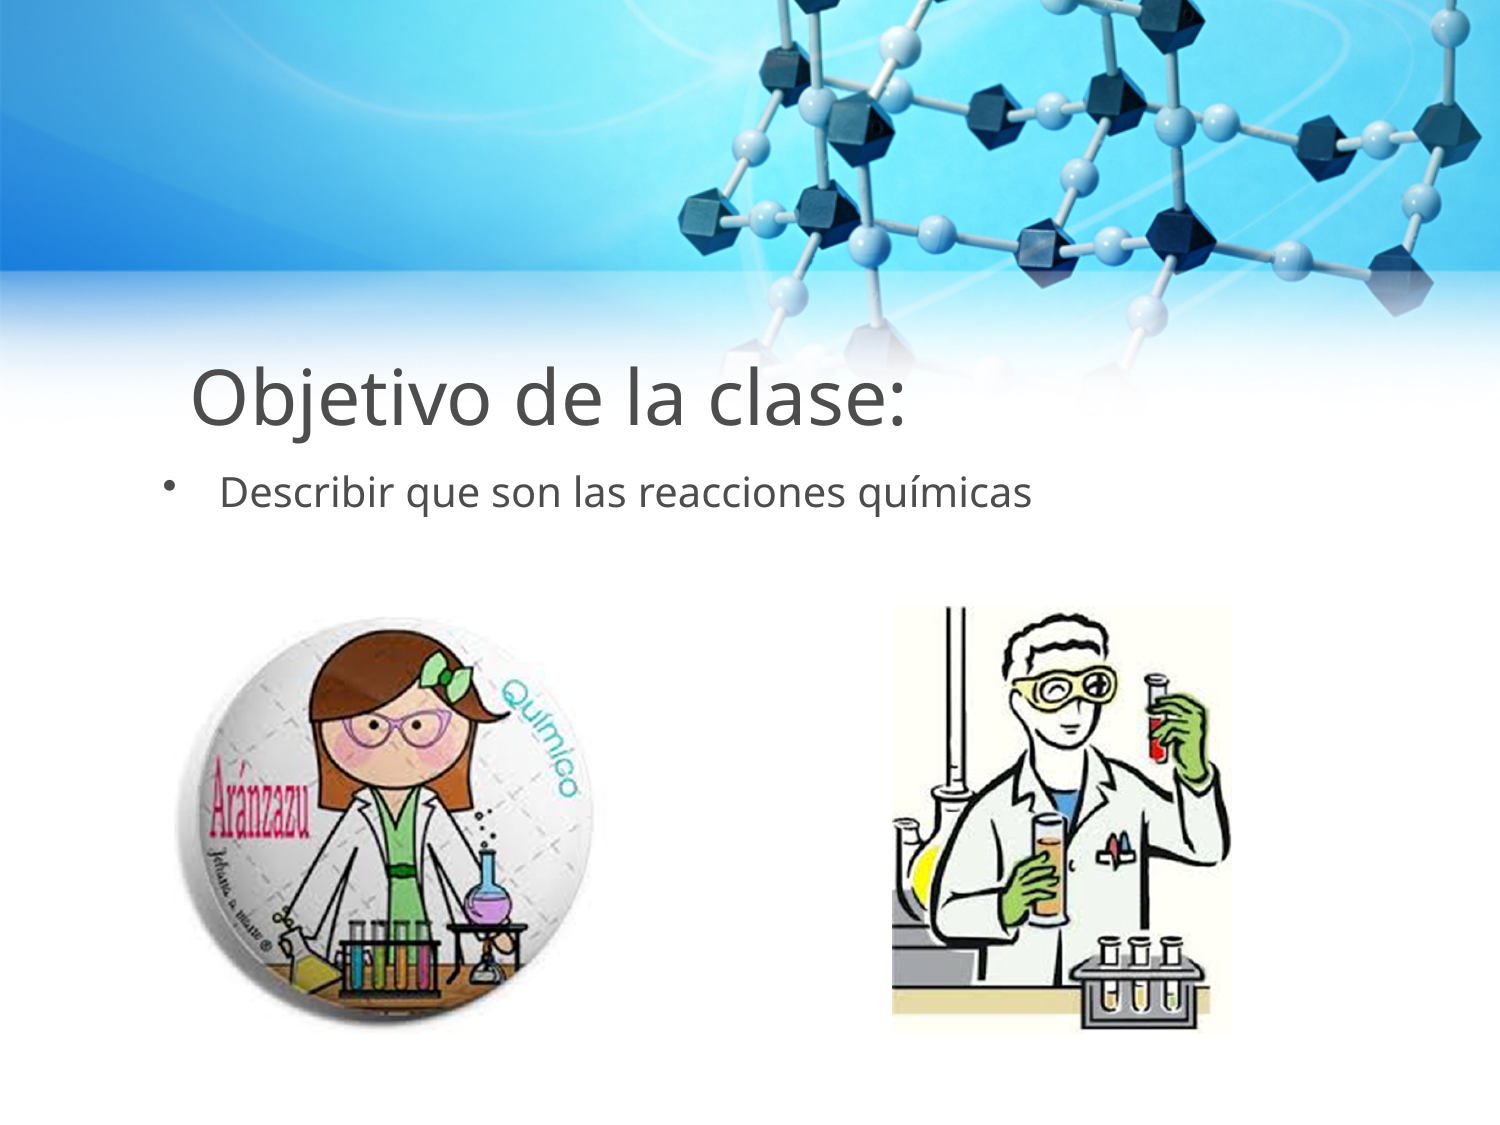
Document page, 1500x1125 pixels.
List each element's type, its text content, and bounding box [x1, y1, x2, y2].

title Objetivo de la clase: [174, 335, 1375, 454]
picture [0, 0, 1500, 1125]
list Describir que son las reacciones químicas [147, 468, 1267, 586]
